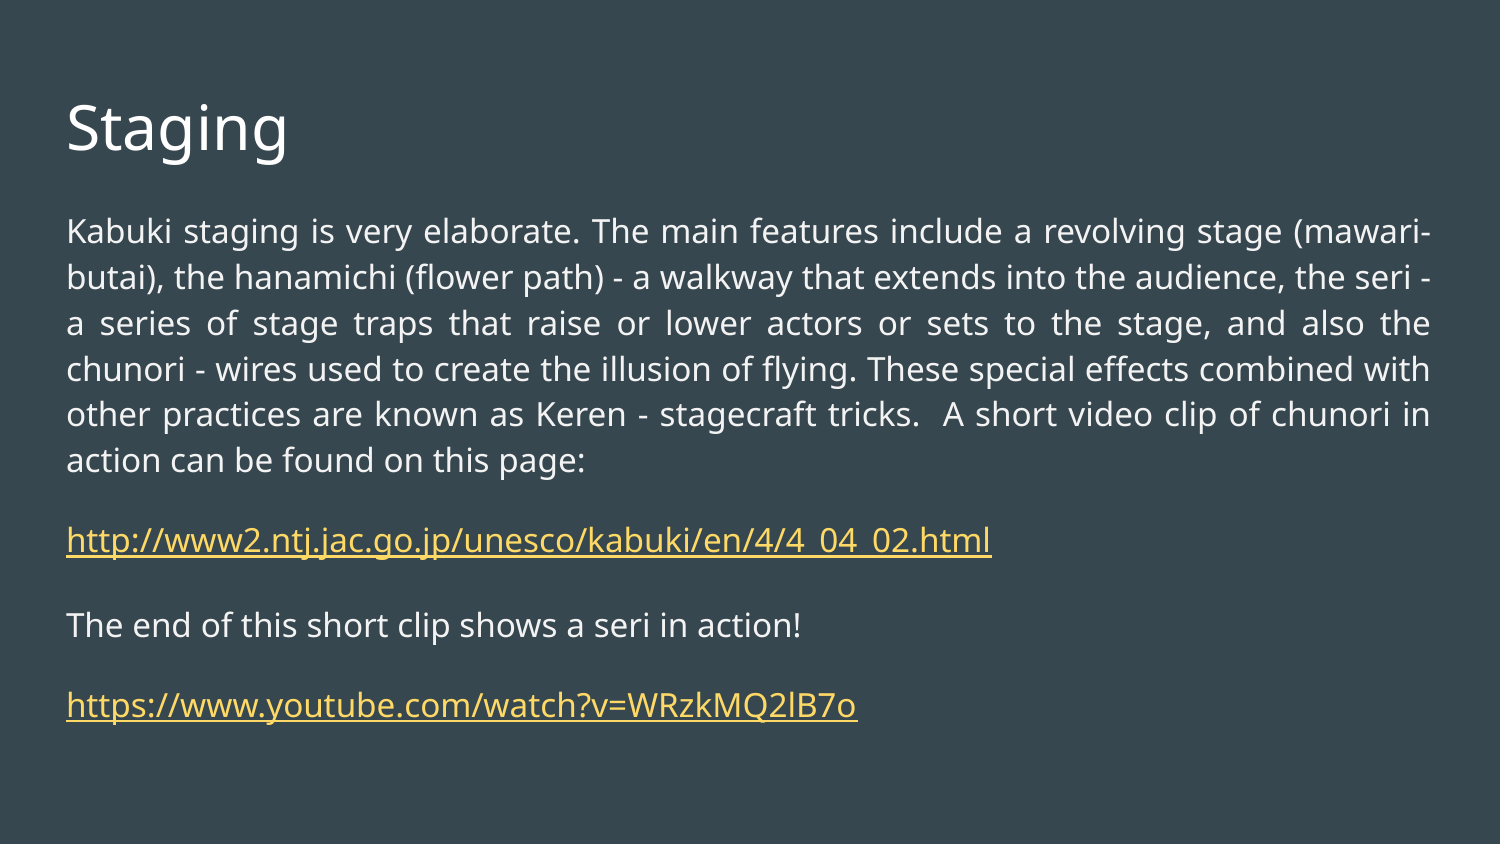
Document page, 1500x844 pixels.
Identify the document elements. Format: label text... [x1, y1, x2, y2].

title Staging [51, 72, 1449, 167]
list Kabuki staging is very elaborate. The main features include a revolving stage (mawari-butai), the hanamichi (flower path) - a walkway that extends into the audience, the seri - a series of stage traps that raise or lower actors or sets to the stage, and also the chunori - wires used to create the illusion of flying. These special effects combined with other practices are known as Keren - stagecraft tricks. A short video clip of chunori in action can be found on this page: http://www2.ntj.jac.go.jp/unesco/kabuki/en/4/4_04_02.html The end of this short clip shows a seri in action! https://www.youtube.com/watch?v=WRzkMQ2lB7o [51, 189, 1449, 750]
